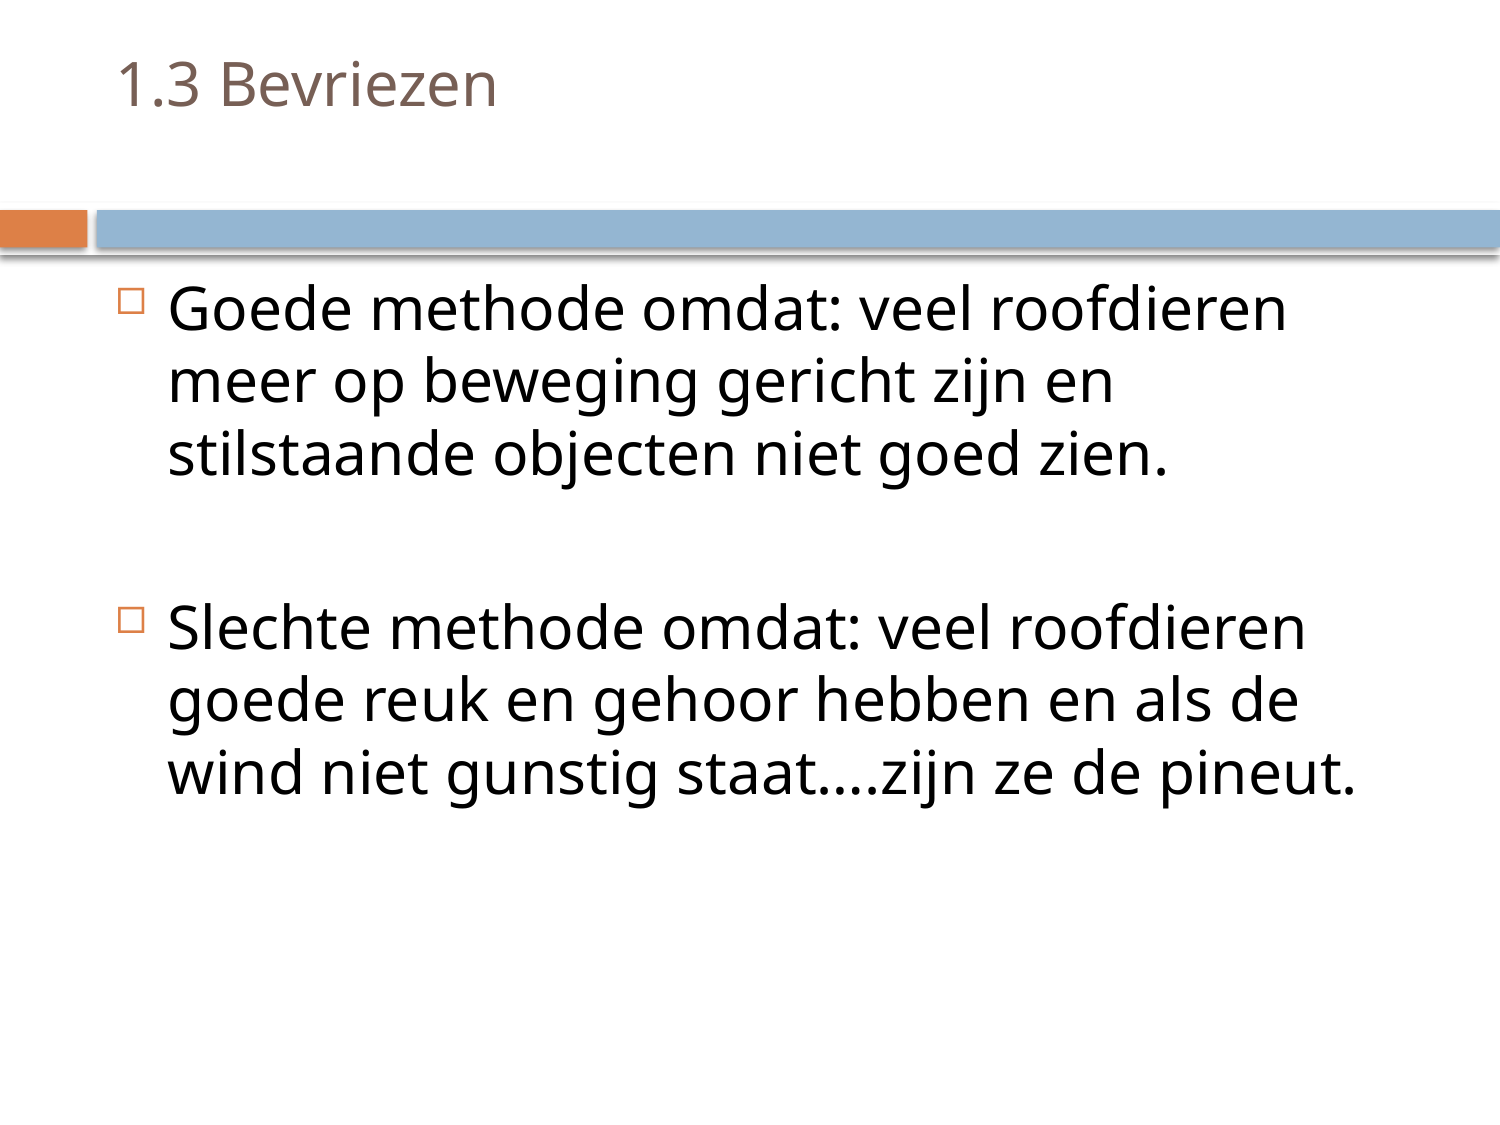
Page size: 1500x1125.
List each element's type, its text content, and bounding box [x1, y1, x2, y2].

title 1.3 Bevriezen [100, 37, 1438, 200]
list Goede methode omdat: veel roofdieren meer op beweging gericht zijn en stilstaande objecten niet goed zien. Slechte methode omdat: veel roofdieren goede reuk en gehoor hebben en als de wind niet gunstig staat….zijn ze de pineut. [100, 262, 1438, 1000]
